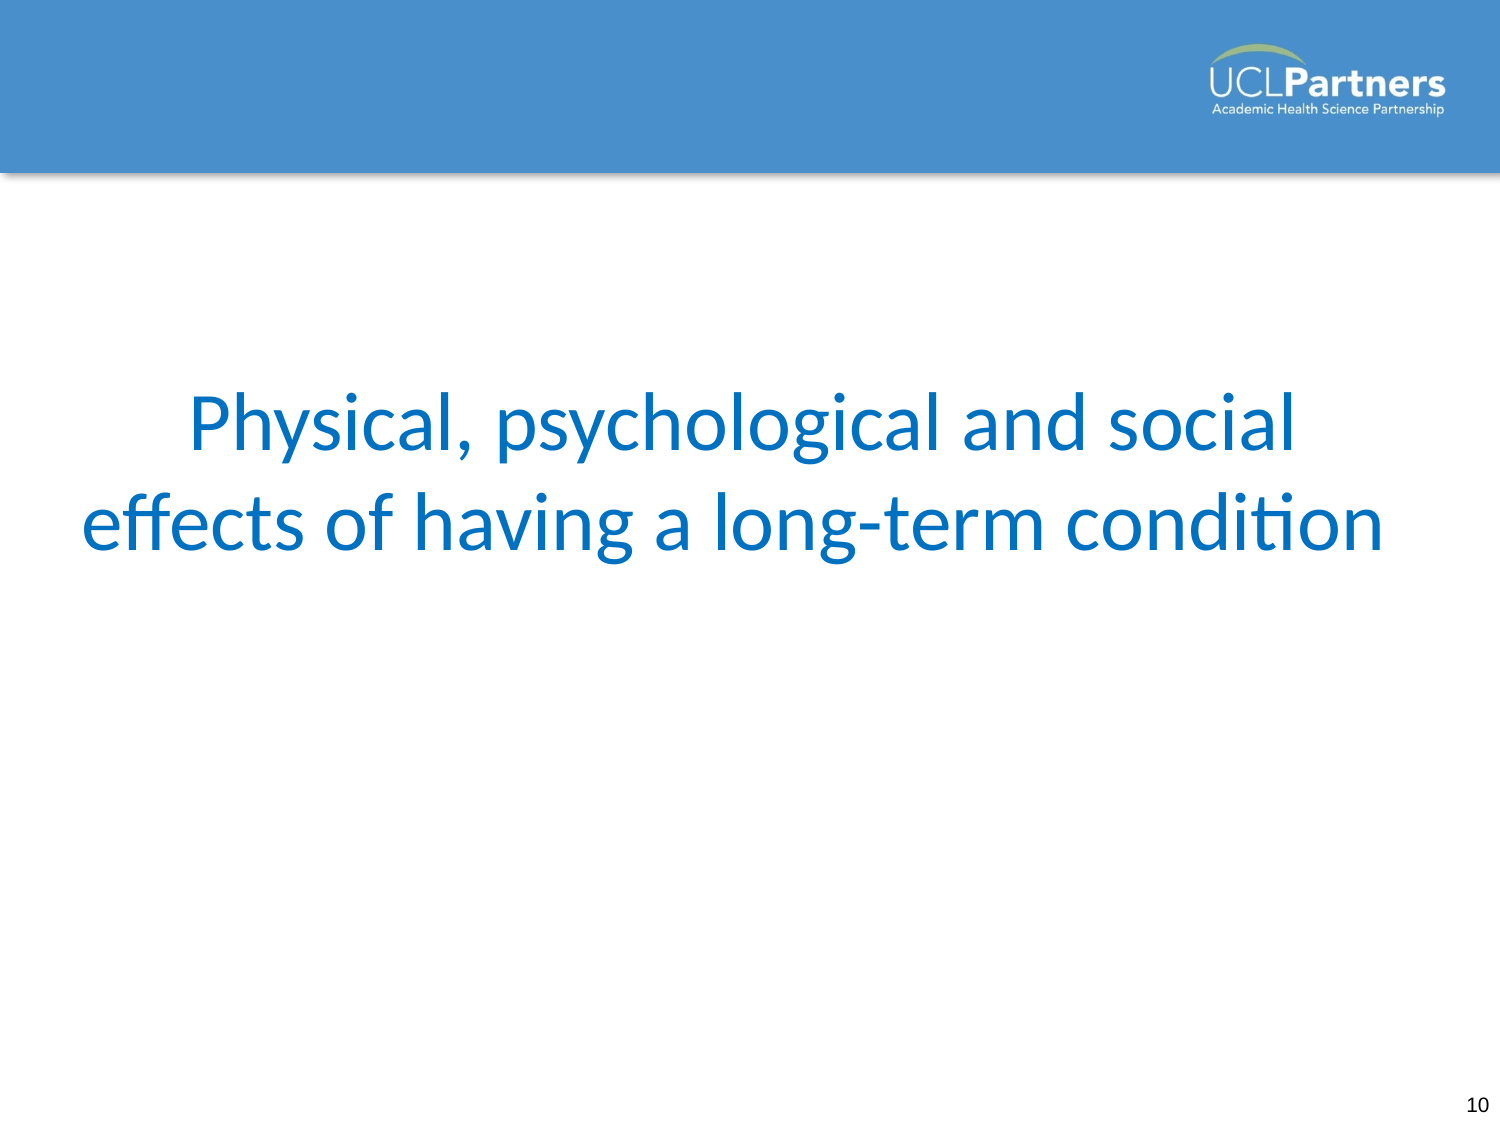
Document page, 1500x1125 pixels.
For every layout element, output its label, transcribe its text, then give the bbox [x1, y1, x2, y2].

picture [0, 0, 1500, 173]
slide_number 10 [1457, 1091, 1490, 1117]
list Physical, psychological and social effects of having a long-term condition [52, 361, 1434, 1095]
